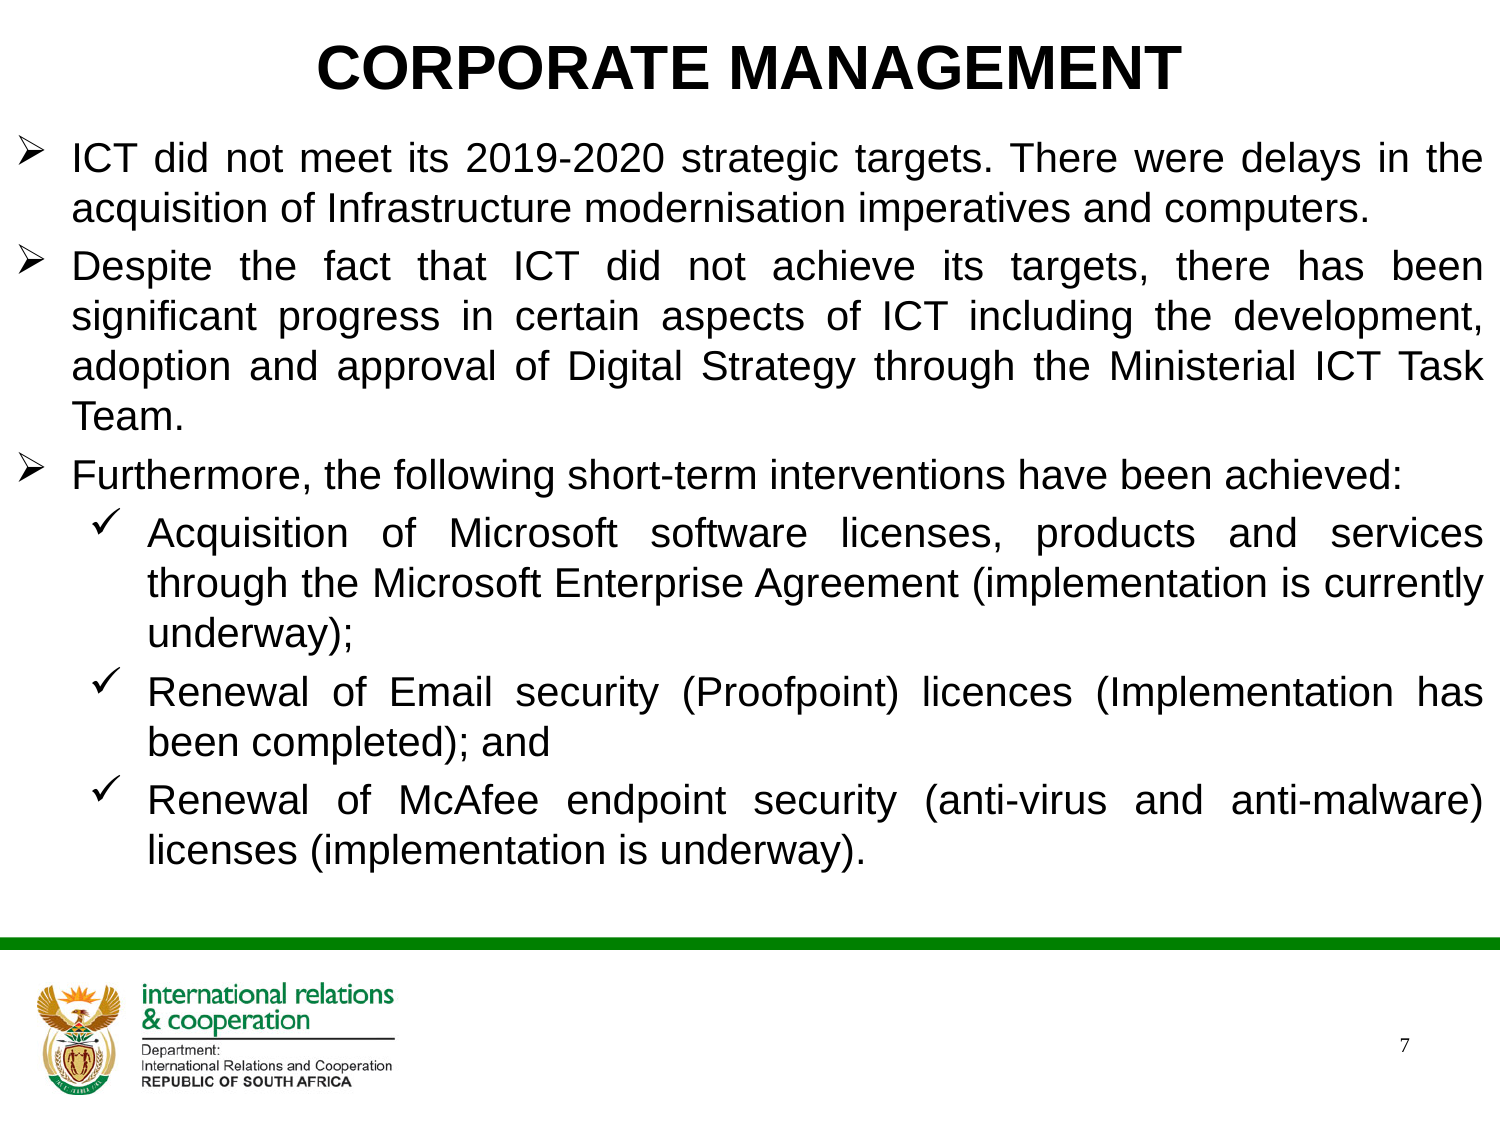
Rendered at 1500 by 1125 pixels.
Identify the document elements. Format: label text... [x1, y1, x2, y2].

title CORPORATE MANAGEMENT [75, 5, 1425, 123]
slide_number 7 [1074, 1024, 1426, 1103]
list ICT did not meet its 2019-2020 strategic targets. There were delays in the acquisition of Infrastructure modernisation imperatives and computers. Despite the fact that ICT did not achieve its targets, there has been significant progress in certain aspects of ICT including the development, adoption and approval of Digital Strategy through the Ministerial ICT Task Team. Furthermore, the following short-term interventions have been achieved: Acquisition of Microsoft software licenses, products and services through the Microsoft Enterprise Agreement (implementation is currently underway); Renewal of Email security (Proofpoint) licences (Implementation has been completed); and Renewal of McAfee endpoint security (anti-virus and anti-malware) licenses (implementation is underway). [0, 123, 1500, 925]
picture [37, 974, 400, 1095]
